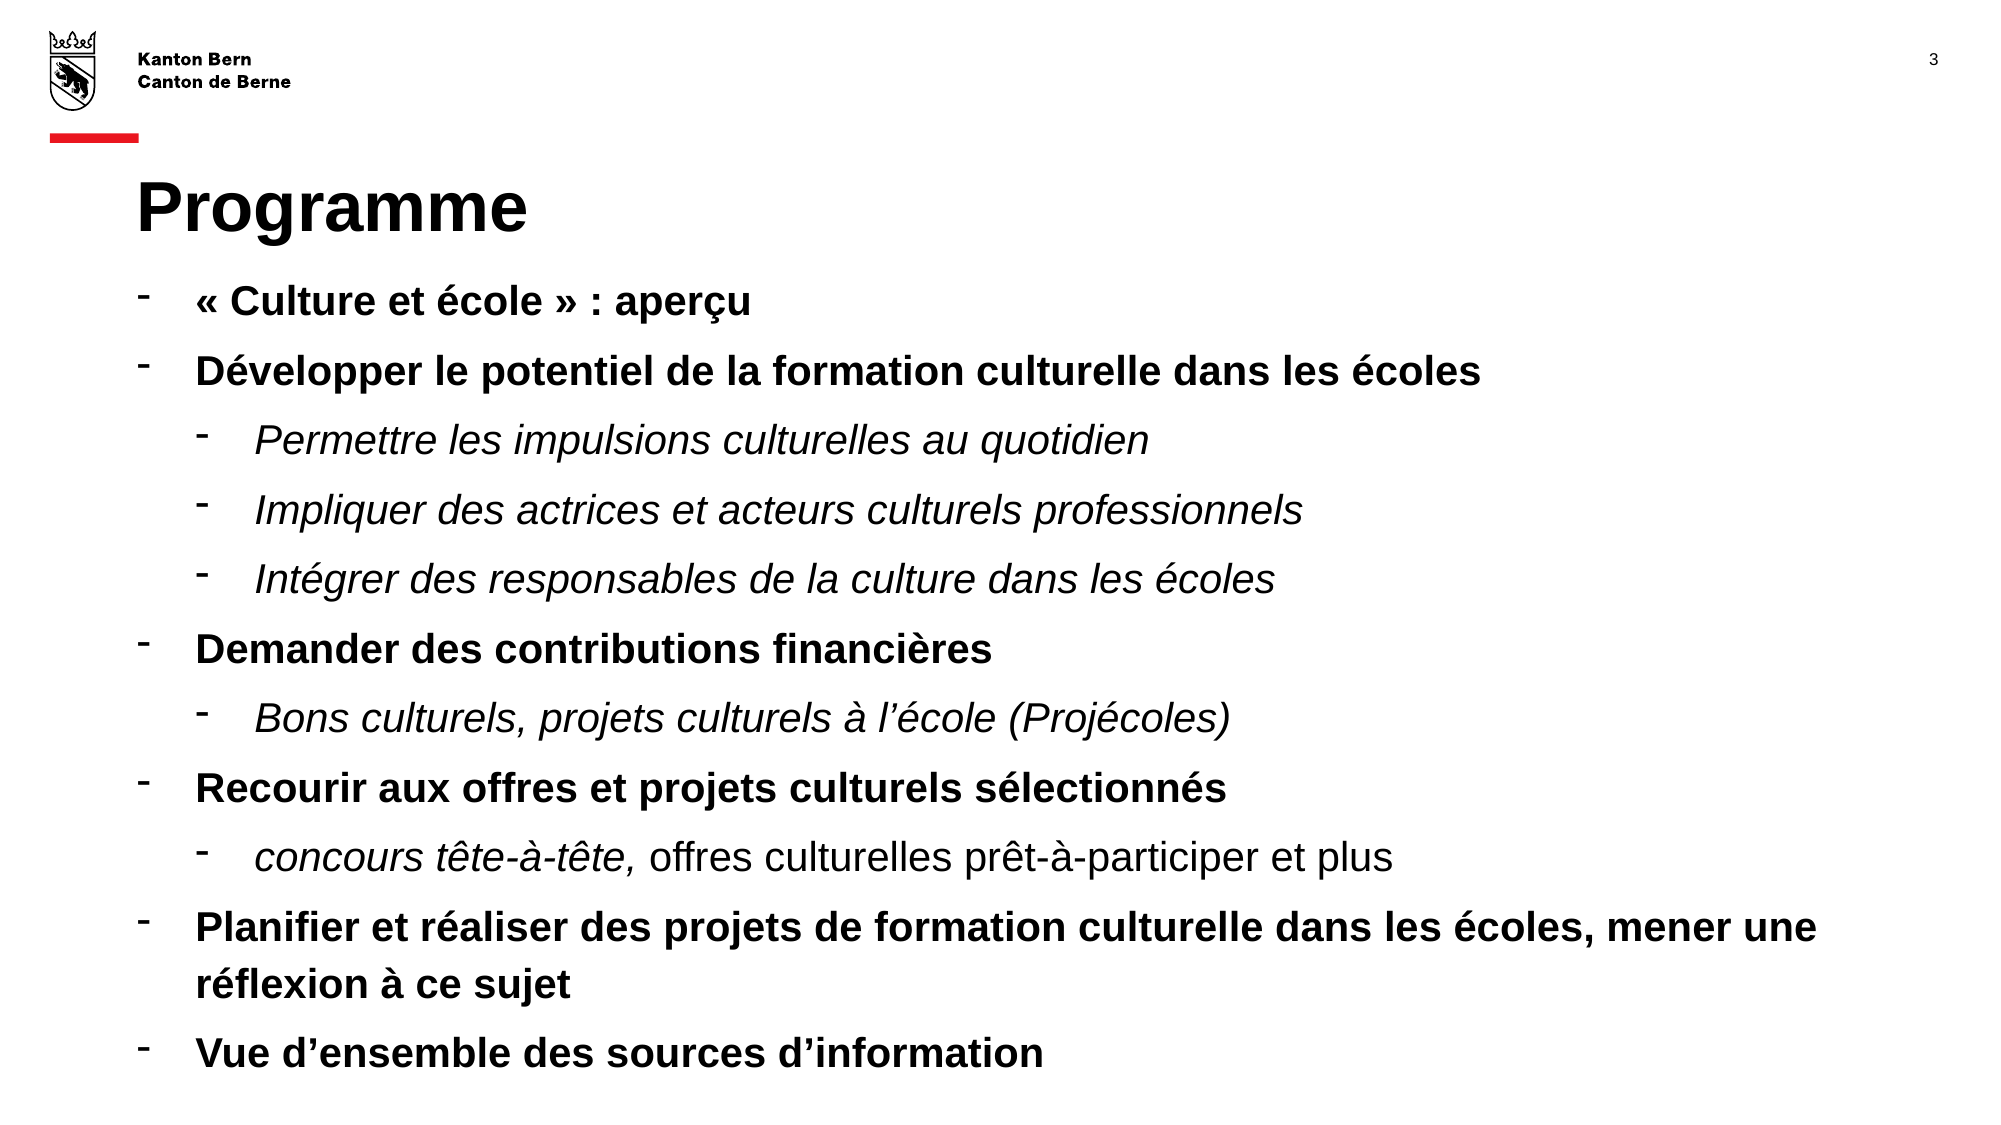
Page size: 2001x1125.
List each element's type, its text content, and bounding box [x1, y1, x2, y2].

list « Culture et école » : aperçu Développer le potentiel de la formation culturelle dans les écoles Permettre les impulsions culturelles au quotidien Impliquer des actrices et acteurs culturels professionnels Intégrer des responsables de la culture dans les écoles Demander des contributions financières Bons culturels, projets culturels à l’école (Projécoles) Recourir aux offres et projets culturels sélectionnés concours tête-à-tête, offres culturelles prêt-à-participer et plus Planifier et réaliser des projets de formation culturelle dans les écoles, mener une réflexion à ce sujet Vue d’ensemble des sources d’information [136, 267, 1939, 857]
slide_number 3 [1885, 48, 1939, 67]
title Programme [135, 160, 1938, 263]
